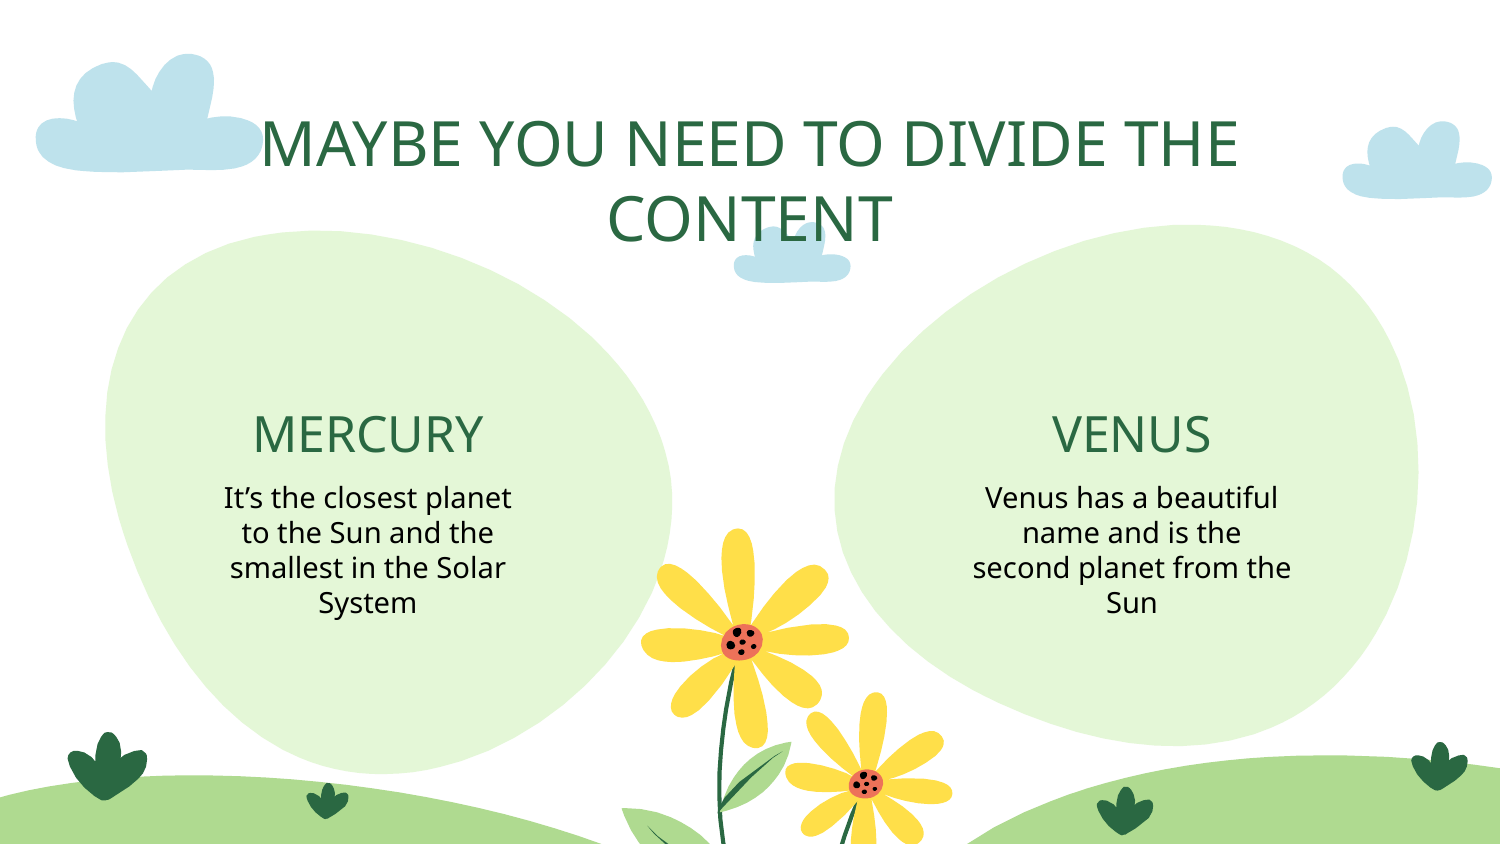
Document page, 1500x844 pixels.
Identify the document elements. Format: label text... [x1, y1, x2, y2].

text_box [733, 222, 851, 283]
text_box [152, 53, 215, 88]
title VENUS [955, 399, 1309, 464]
title MERCURY [191, 399, 545, 464]
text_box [757, 689, 943, 844]
text_box [105, 230, 673, 775]
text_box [621, 528, 850, 844]
text_box [1343, 121, 1492, 200]
text_box [834, 224, 1419, 747]
text_box [35, 62, 150, 173]
title MAYBE YOU NEED TO DIVIDE THE CONTENT [118, 88, 1382, 183]
subtitle It’s the closest planet to the Sun and the smallest in the Solar System [191, 464, 545, 595]
subtitle Venus has a beautiful name and is the second planet from the Sun [955, 464, 1309, 595]
